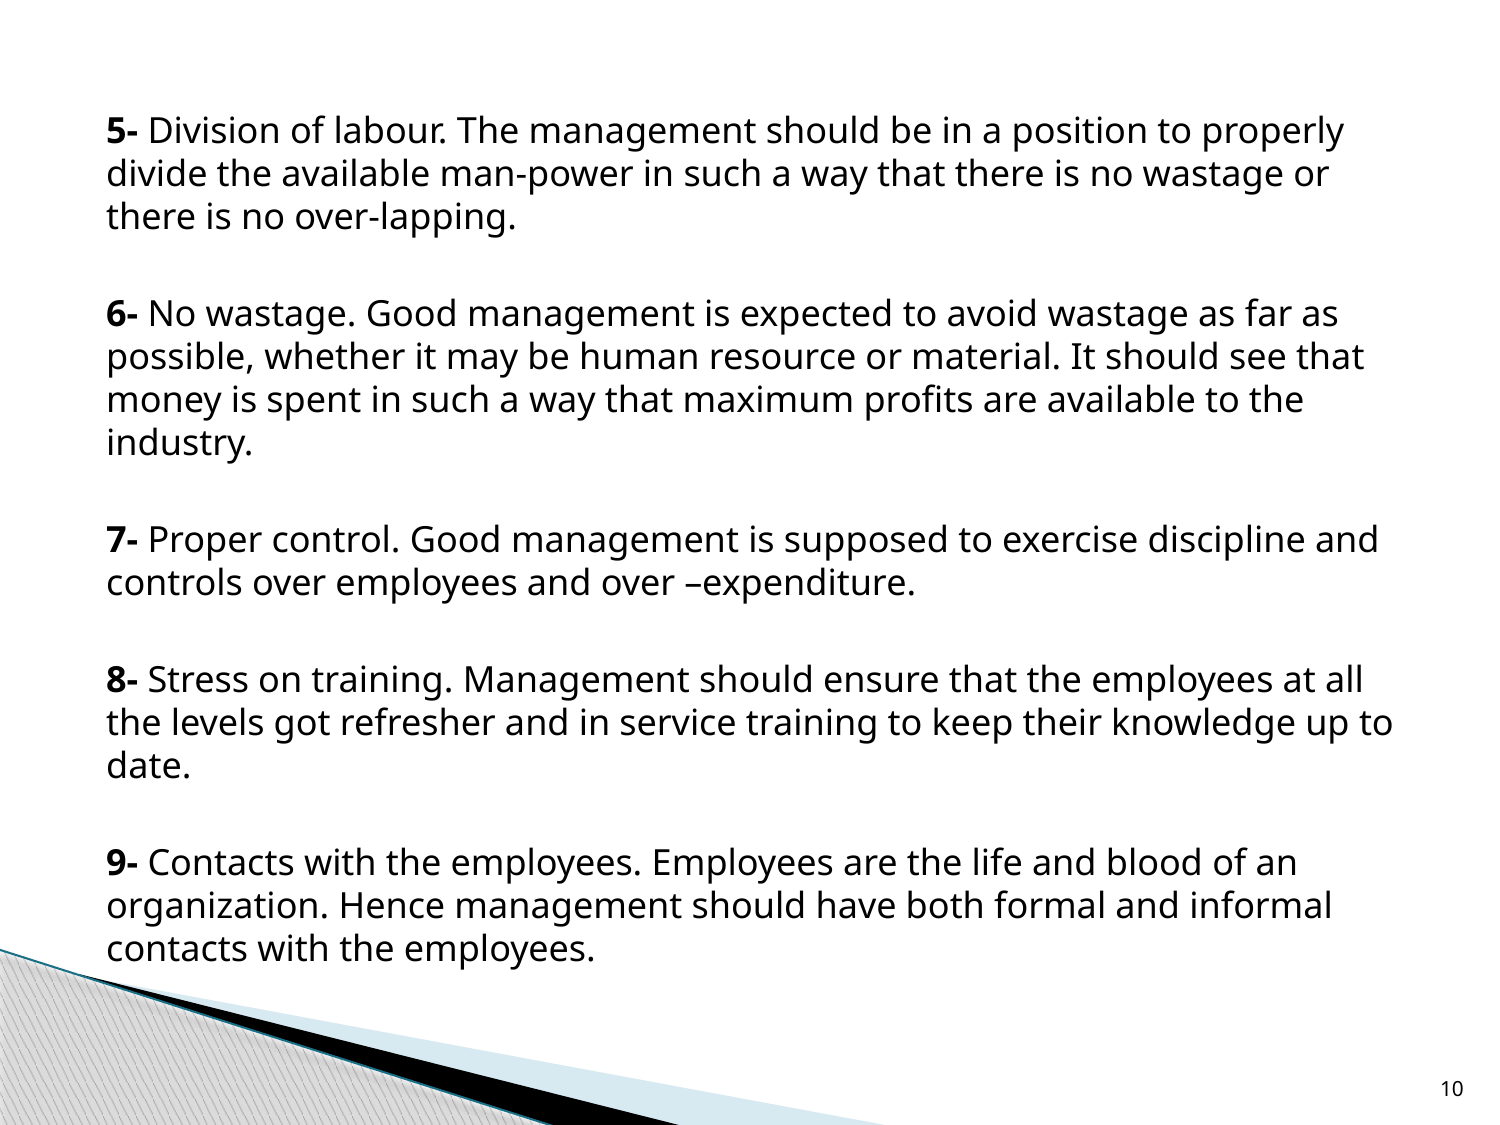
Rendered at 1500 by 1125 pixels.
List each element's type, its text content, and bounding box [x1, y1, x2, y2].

slide_number 10 [1418, 1051, 1479, 1112]
list 5- Division of labour. The management should be in a position to properly divide the available man-power in such a way that there is no wastage or there is no over-lapping. 6- No wastage. Good management is expected to avoid wastage as far as possible, whether it may be human resource or material. It should see that money is spent in such a way that maximum profits are available to the industry. 7- Proper control. Good management is supposed to exercise discipline and controls over employees and over –expenditure. 8- Stress on training. Management should ensure that the employees at all the levels got refresher and in service training to keep their knowledge up to date. 9- Contacts with the employees. Employees are the life and blood of an organization. Hence management should have both formal and informal contacts with the employees. [75, 99, 1425, 986]
